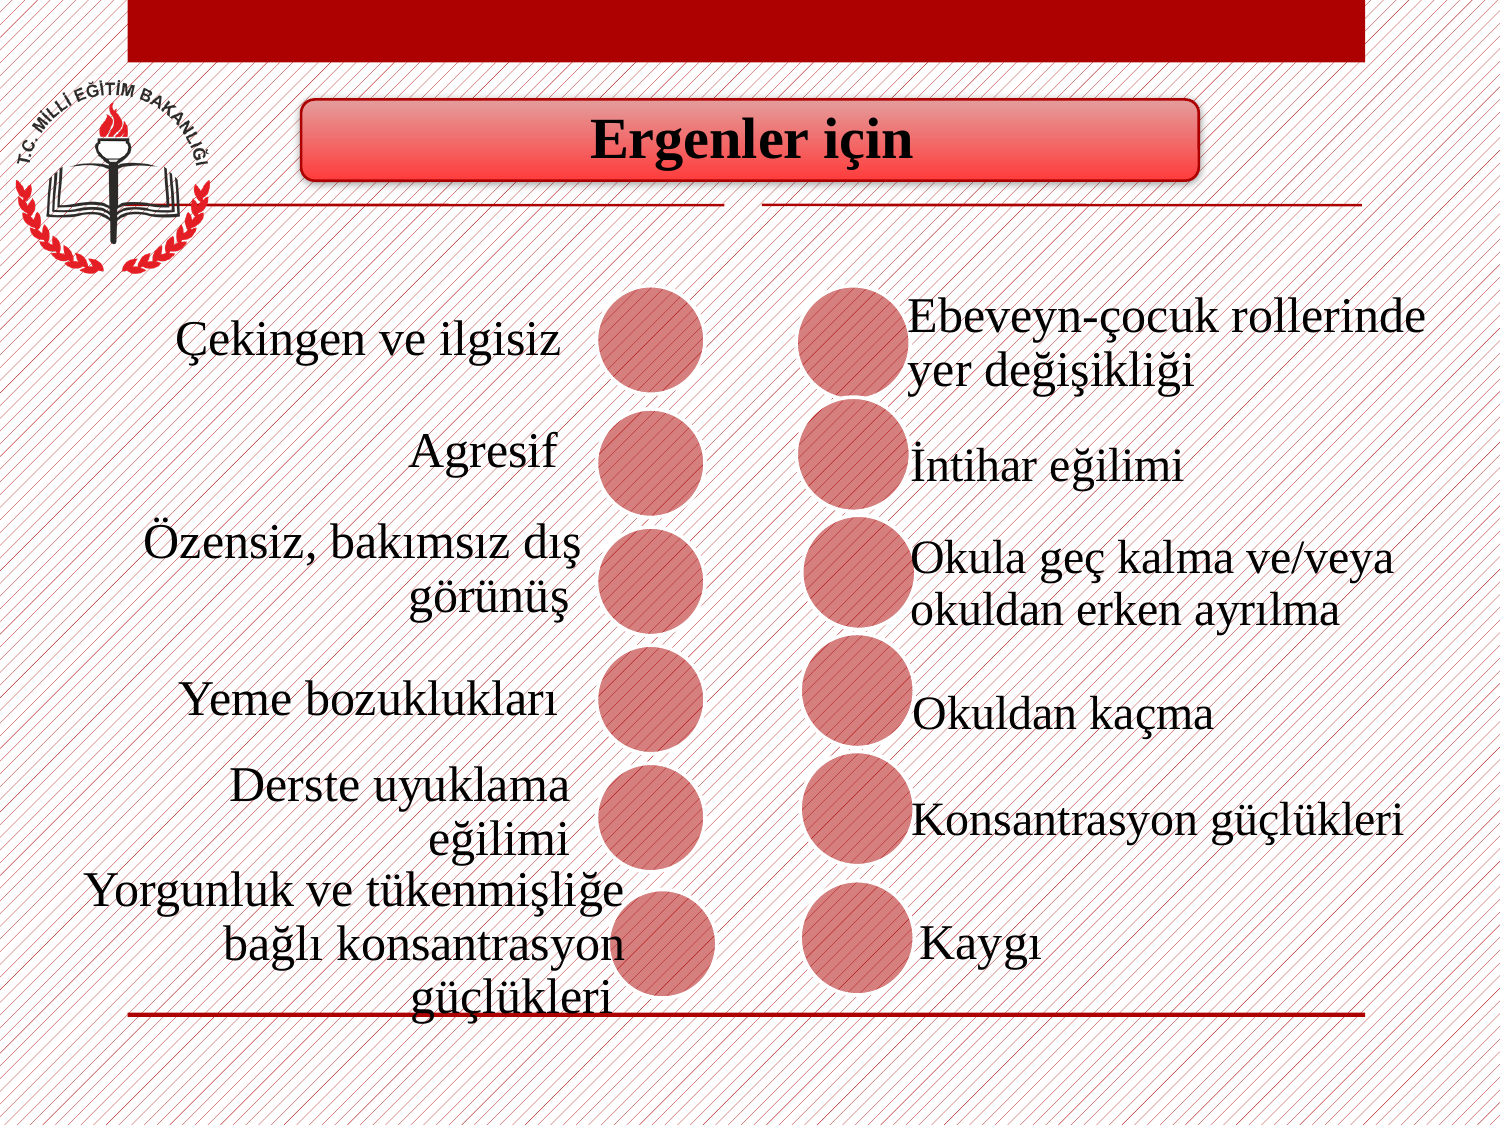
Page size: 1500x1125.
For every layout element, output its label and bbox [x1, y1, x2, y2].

picture [5, 72, 219, 287]
text_box [300, 98, 1200, 182]
list [64, 266, 729, 1048]
list [762, 227, 1461, 1033]
